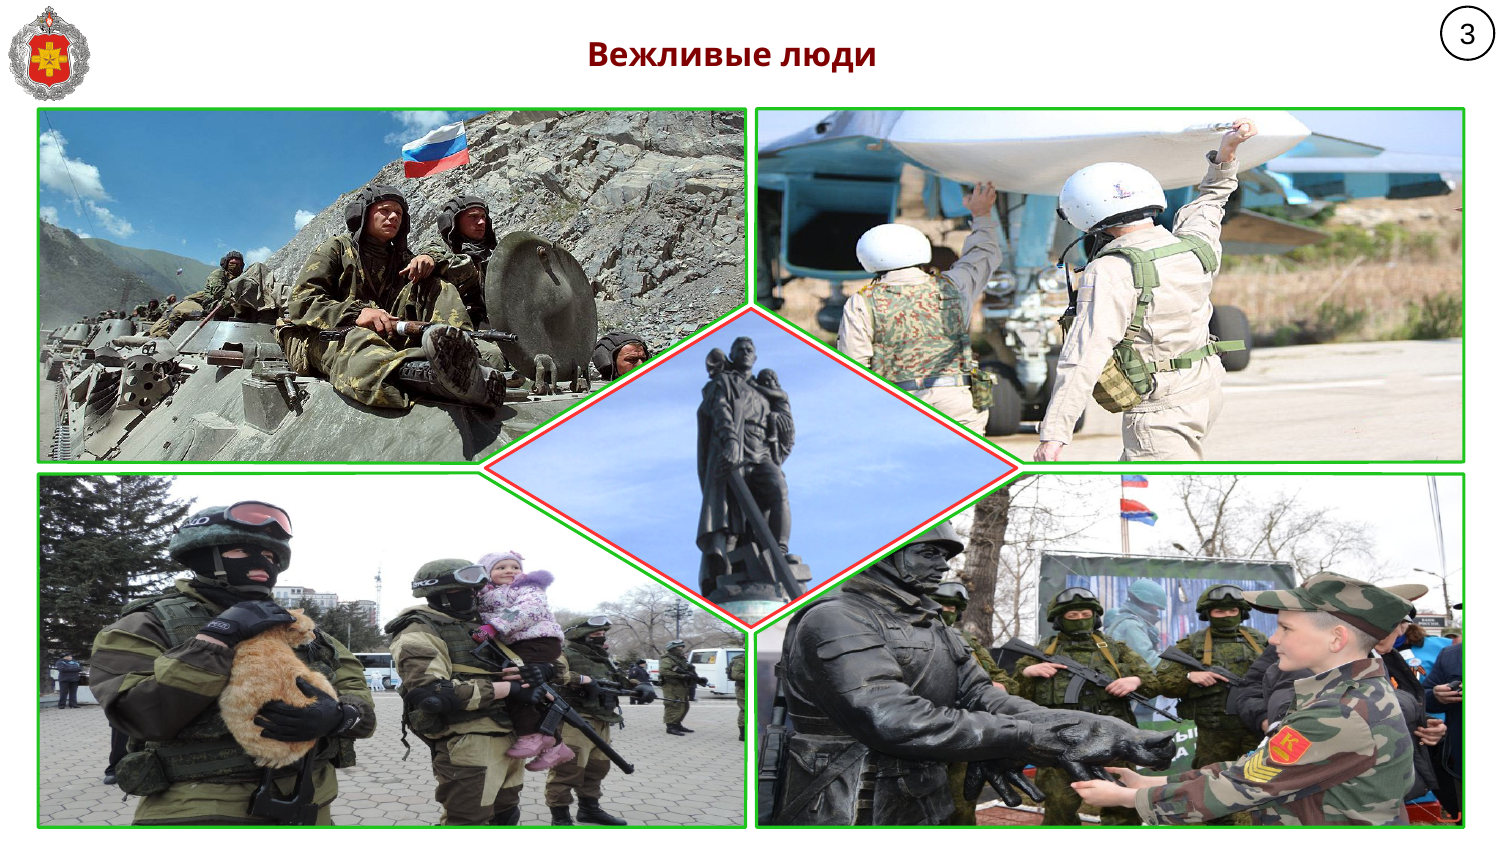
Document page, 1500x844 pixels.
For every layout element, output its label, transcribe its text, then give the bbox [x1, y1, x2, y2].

text_box [38, 108, 747, 464]
text_box [485, 308, 1017, 628]
text_box [755, 108, 1464, 464]
text_box Вежливые люди [112, 33, 1353, 80]
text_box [7, 5, 91, 102]
text_box [38, 472, 747, 828]
text_box [755, 472, 1464, 828]
slide_number 3 [1439, 4, 1497, 62]
